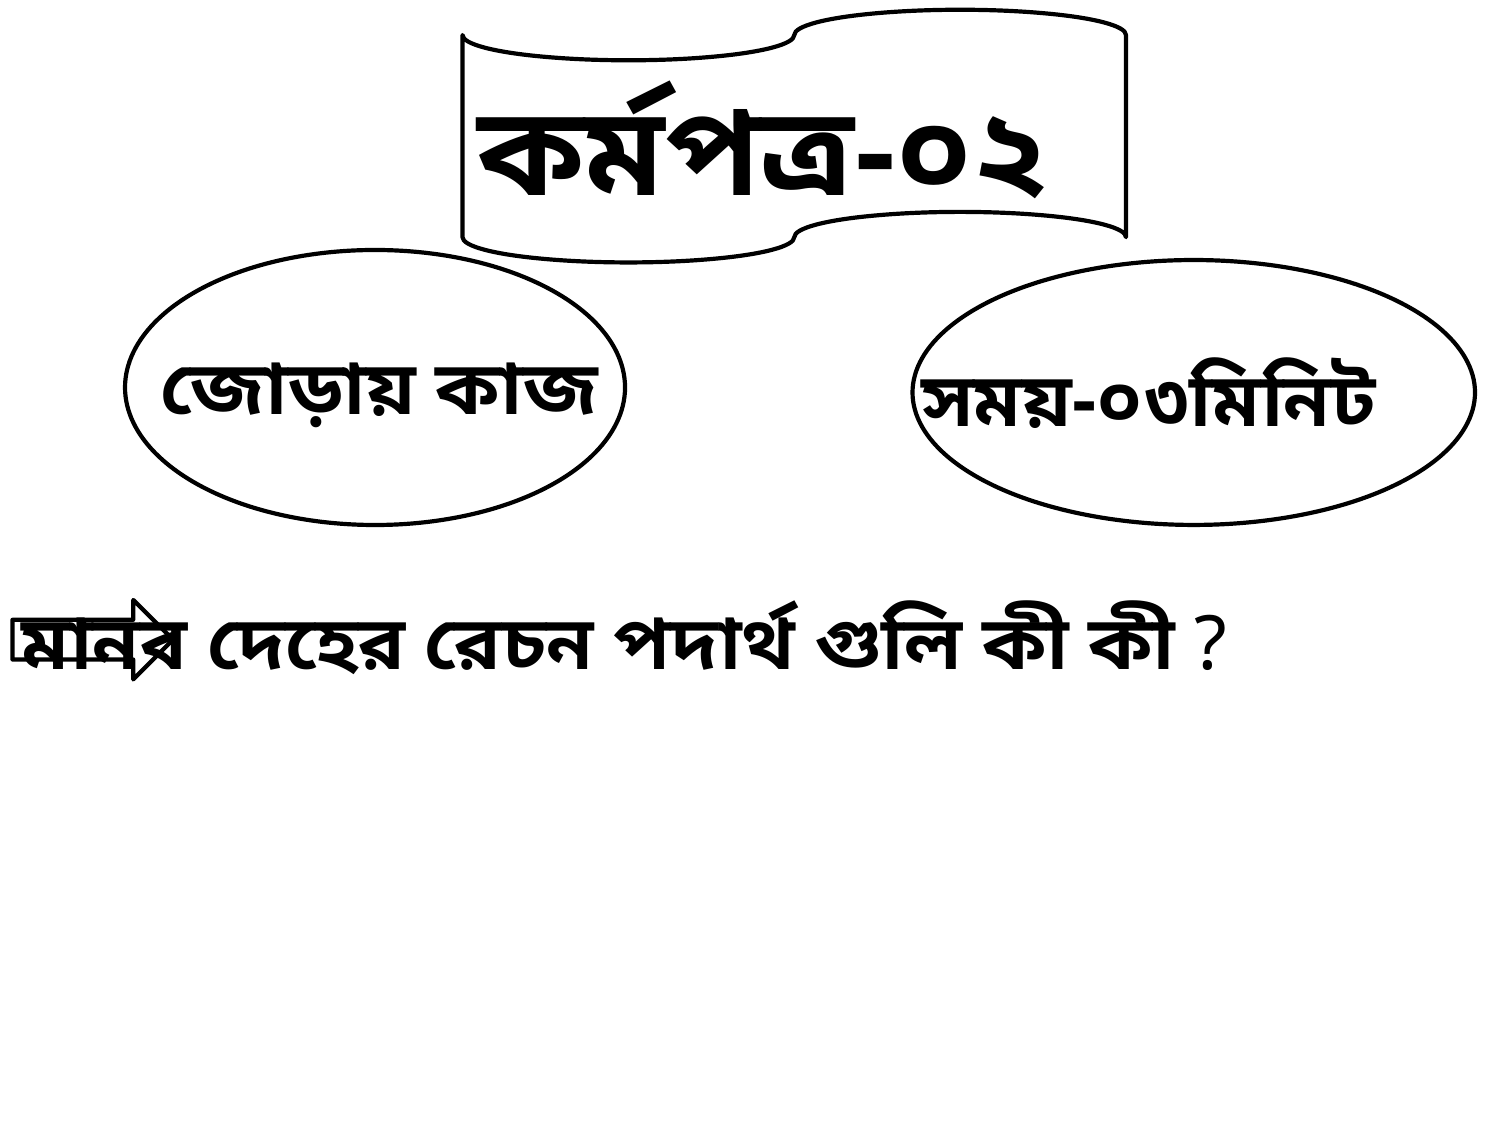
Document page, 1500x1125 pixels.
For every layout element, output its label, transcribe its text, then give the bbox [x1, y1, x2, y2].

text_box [87, 249, 638, 526]
text_box মানব দেহের রেচন পদার্থ গুলি কী কী ? [6, 587, 1243, 693]
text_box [905, 259, 1488, 526]
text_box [462, 9, 1326, 263]
